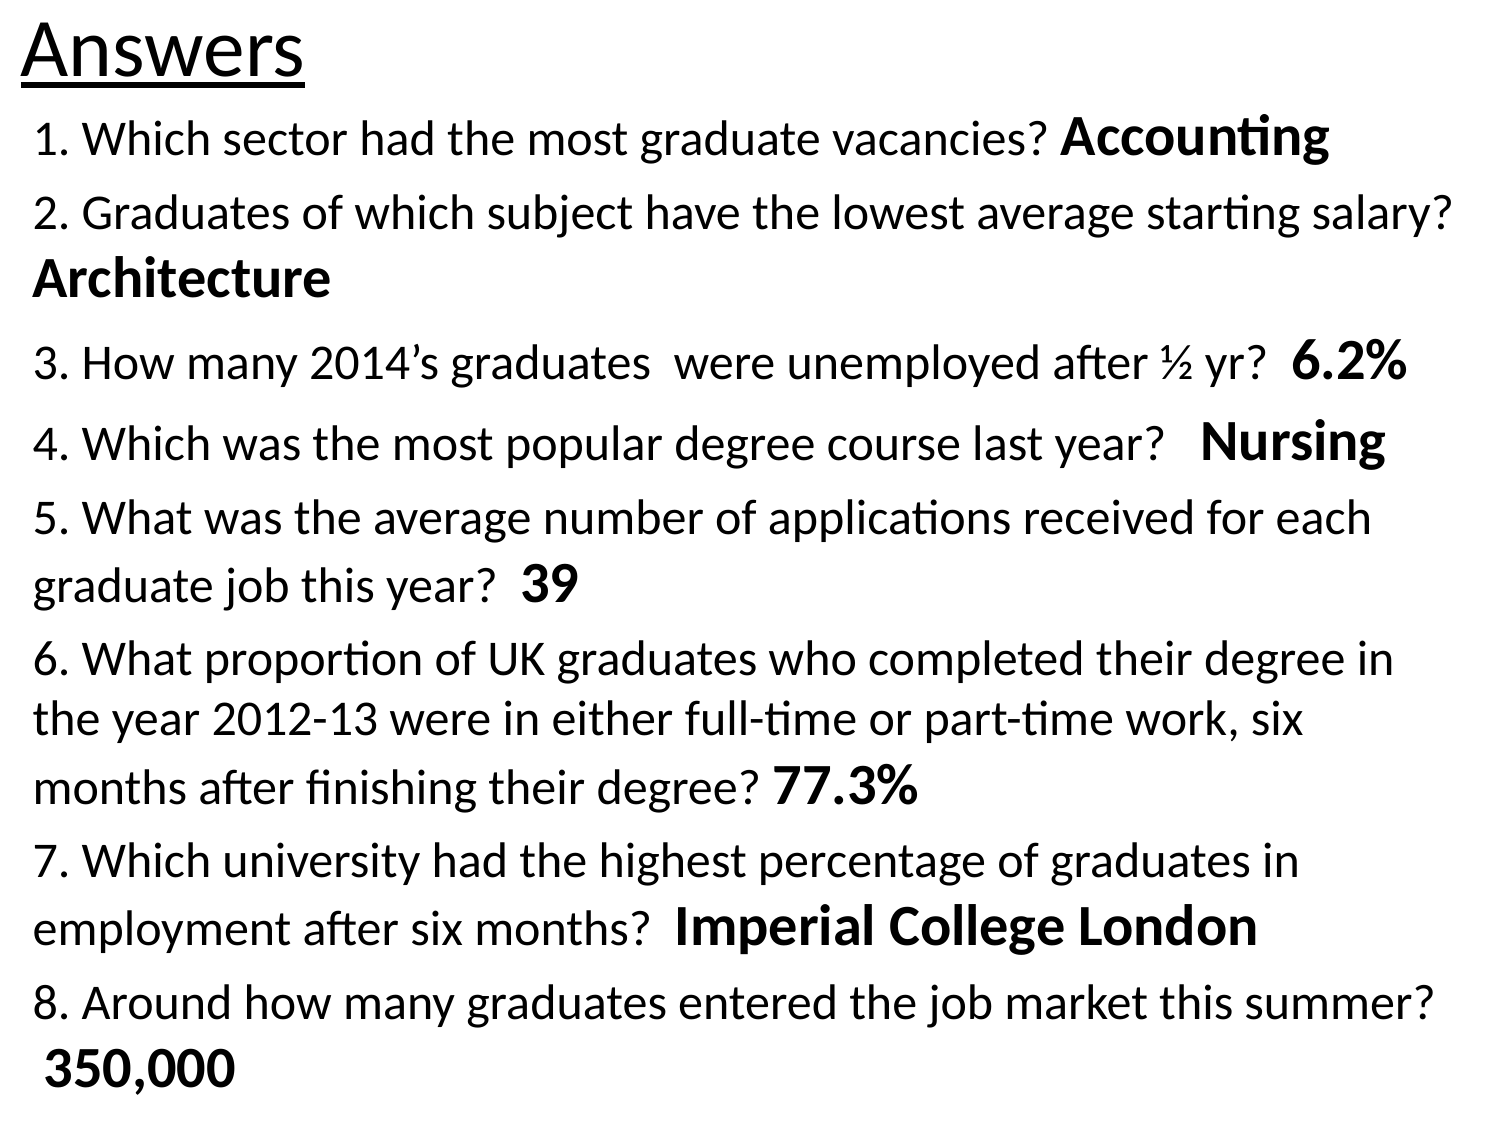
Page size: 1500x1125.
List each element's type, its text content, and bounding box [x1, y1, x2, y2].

list 1. Which sector had the most graduate vacancies? Accounting 2. Graduates of which subject have the lowest average starting salary? Architecture 3. How many 2014’s graduates were unemployed after ½ yr? 6.2% 4. Which was the most popular degree course last year? Nursing 5. What was the average number of applications received for each graduate job this year? 39 6. What proportion of UK graduates who completed their degree in the year 2012-13 were in either full-time or part-time work, six months after finishing their degree? 77.3% 7. Which university had the highest percentage of graduates in employment after six months? Imperial College London 8. Around how many graduates entered the job market this summer? 350,000 [17, 90, 1483, 1125]
title Answers [5, 0, 1356, 138]
